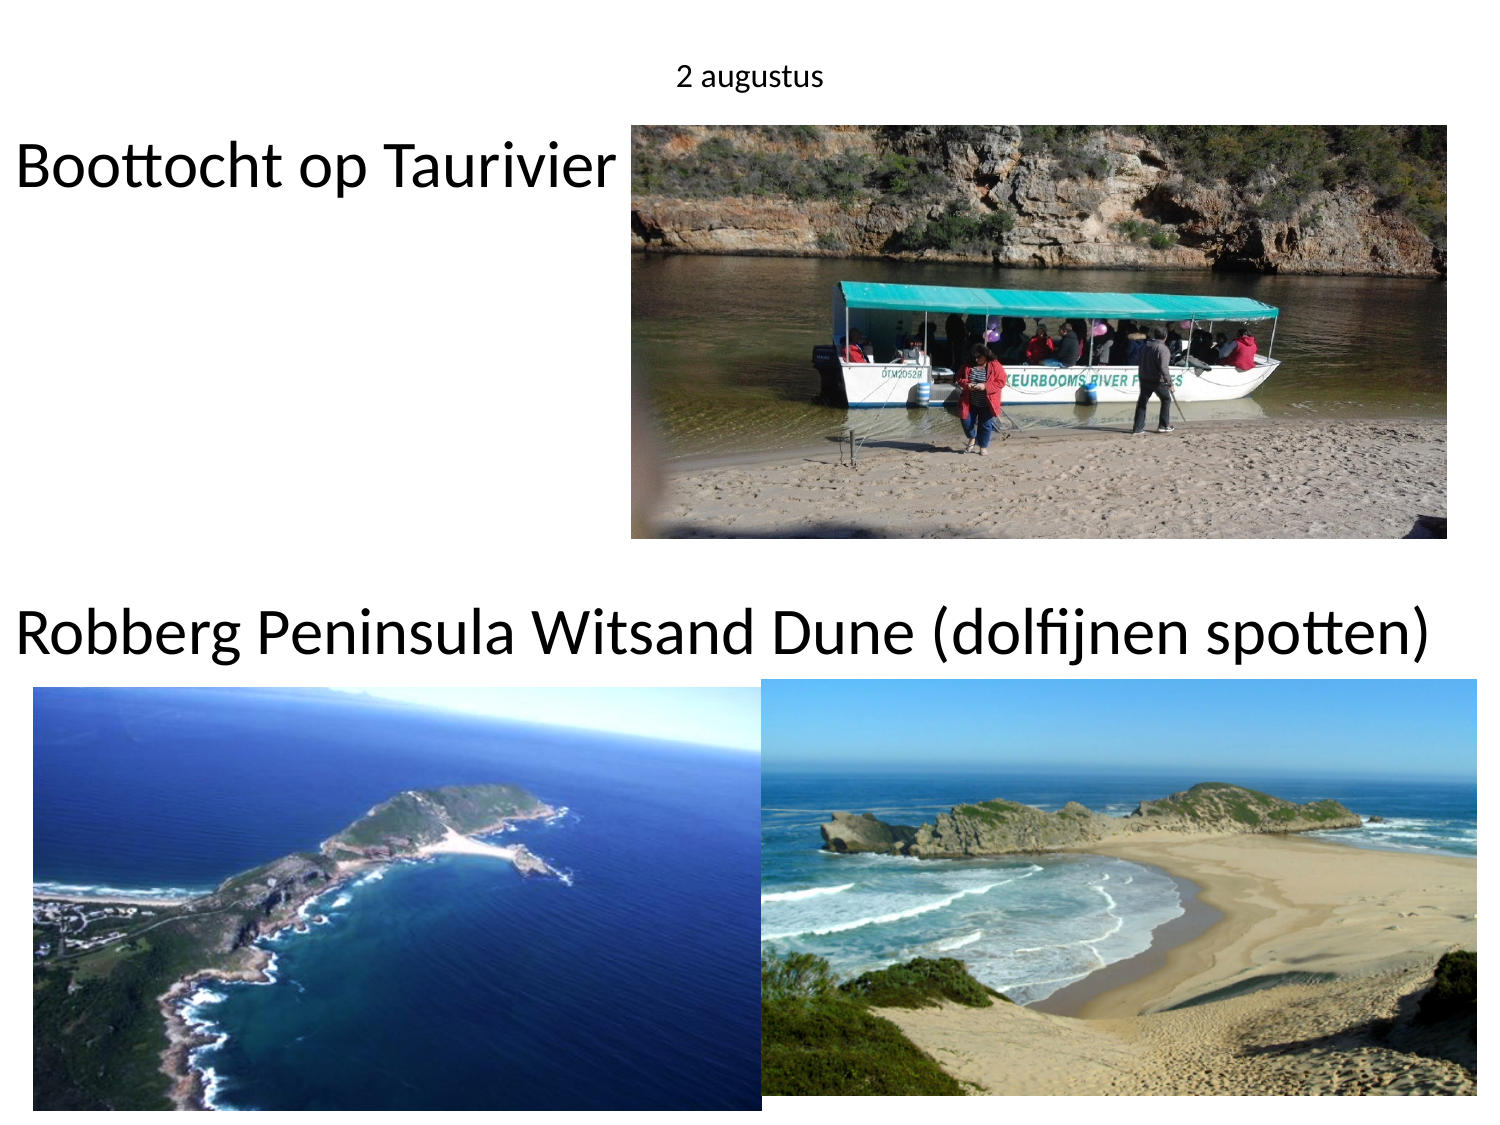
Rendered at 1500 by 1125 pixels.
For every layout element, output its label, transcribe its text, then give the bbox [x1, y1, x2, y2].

title 2 augustus [75, 45, 1425, 102]
picture [631, 125, 1448, 540]
picture [32, 679, 1477, 1111]
list Boottocht op Taurivier Robberg Peninsula Witsand Dune (dolfijnen spotten) [0, 113, 1500, 1005]
